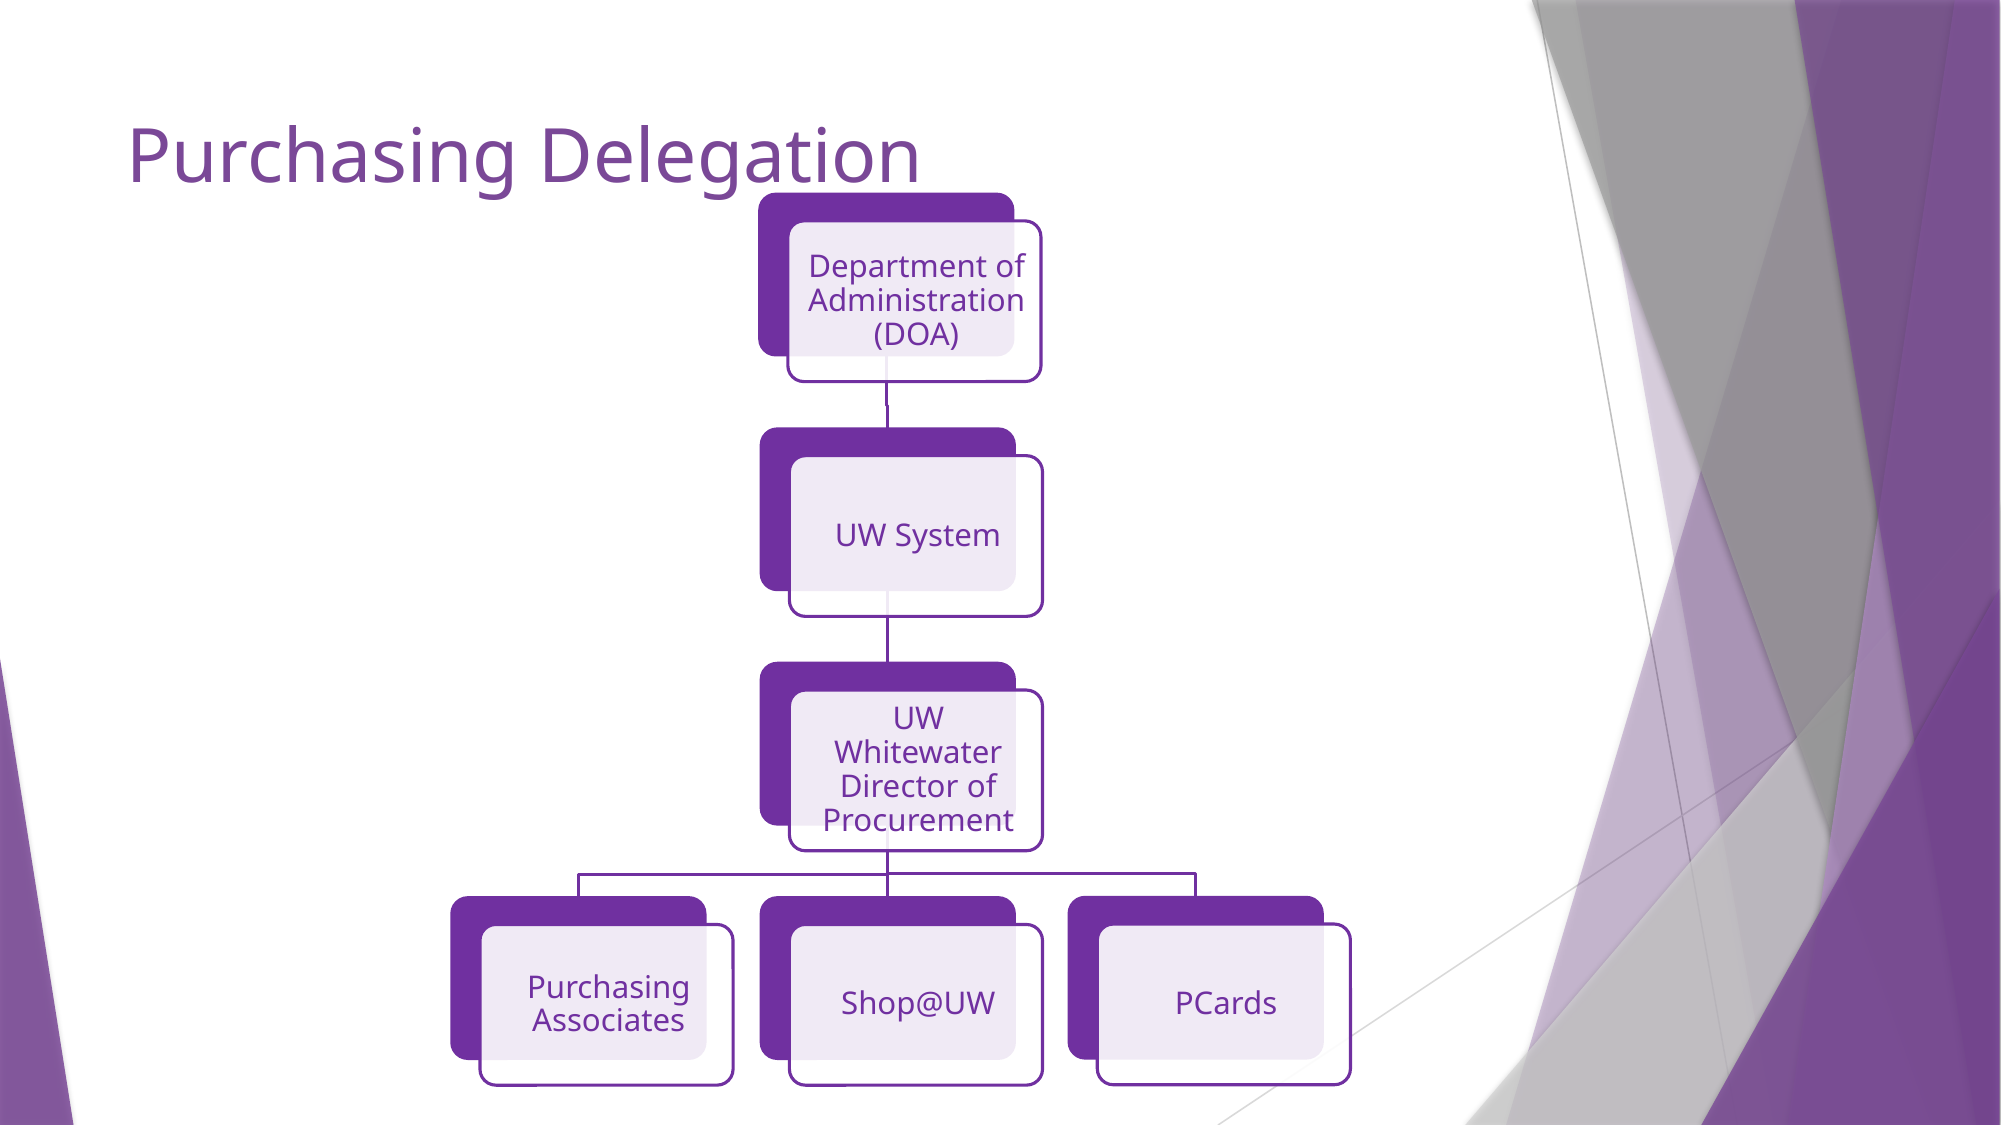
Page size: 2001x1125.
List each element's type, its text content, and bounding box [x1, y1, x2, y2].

title Purchasing Delegation [111, 99, 1522, 193]
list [110, 193, 1691, 1086]
